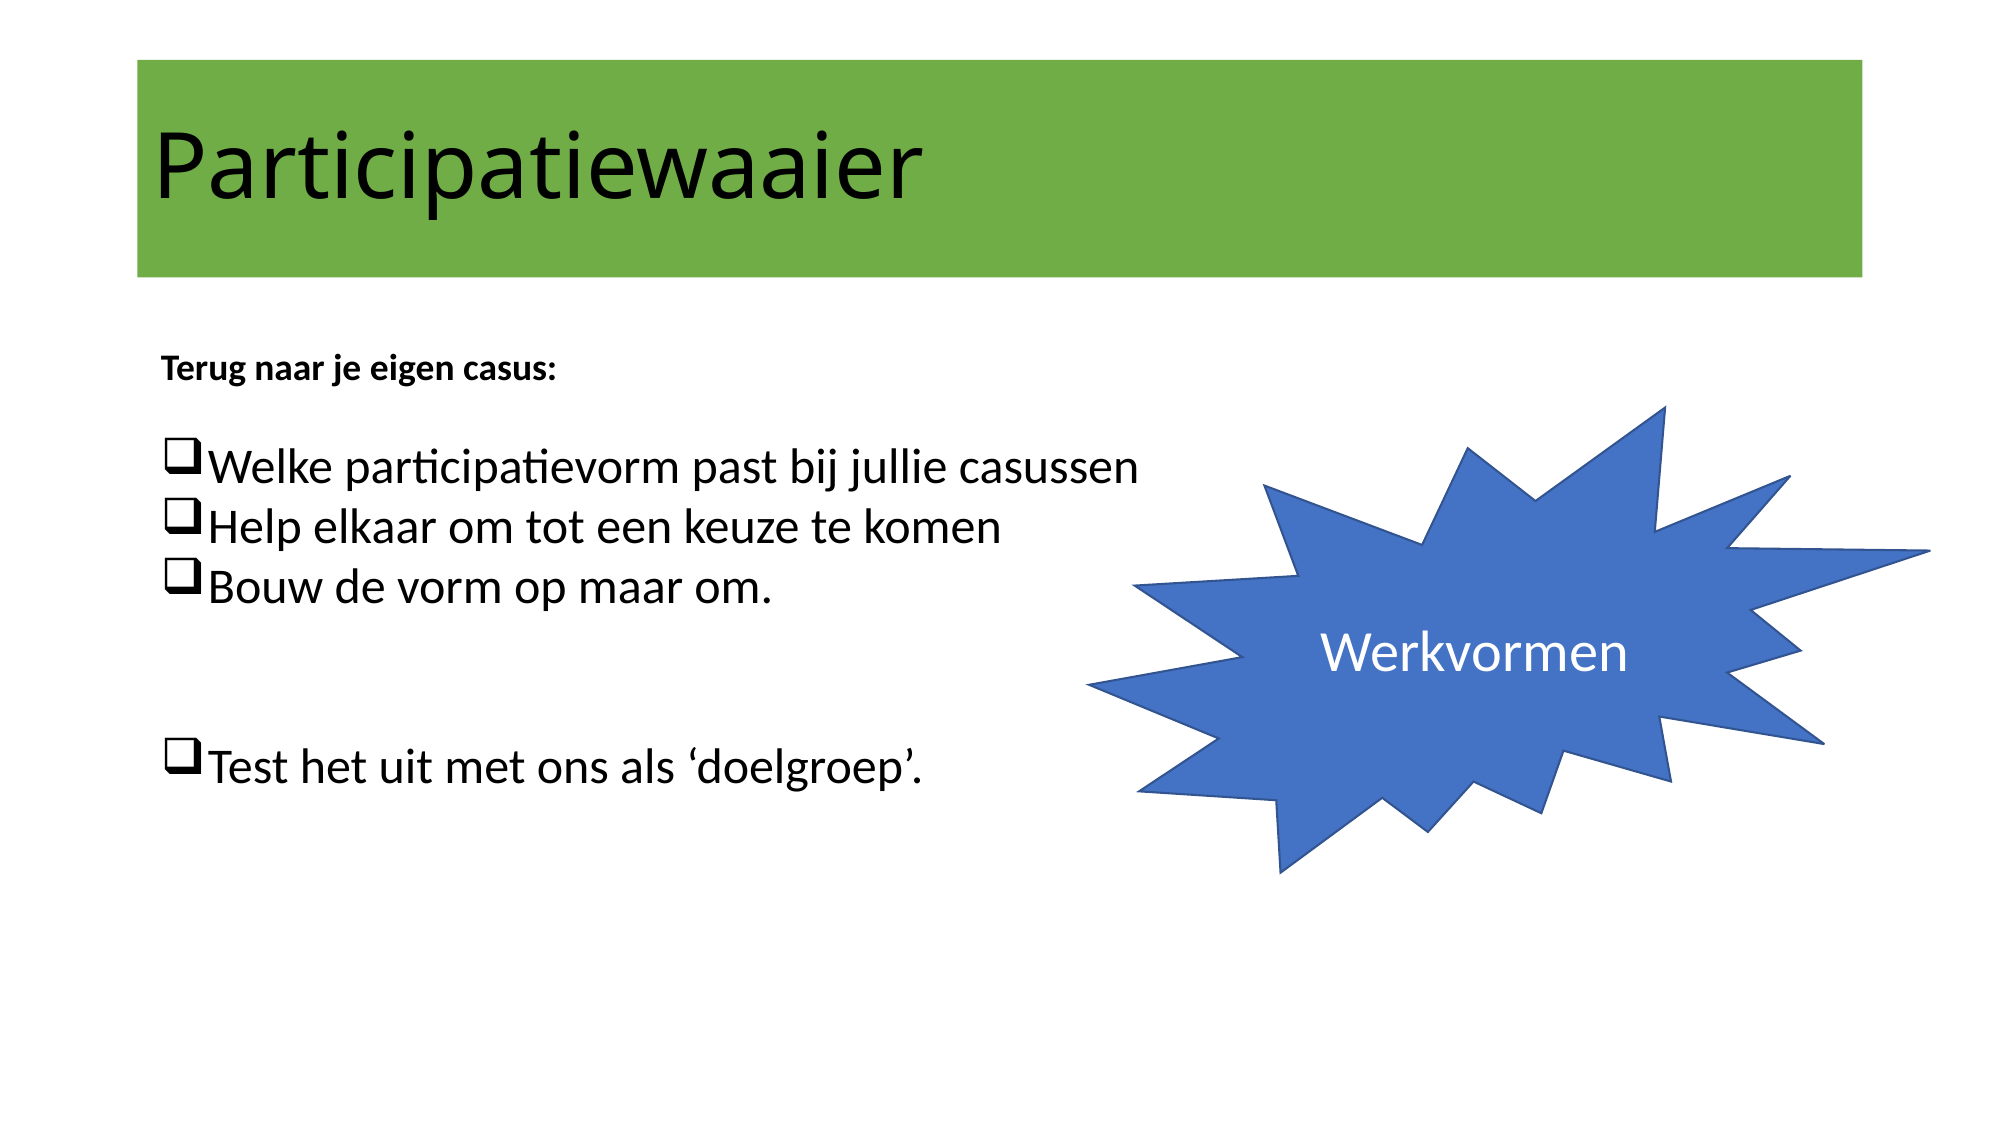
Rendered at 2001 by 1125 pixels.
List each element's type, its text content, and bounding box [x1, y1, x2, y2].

title Participatiewaaier [137, 59, 1863, 278]
text_box Terug naar je eigen casus: Welke participatievorm past bij jullie casussen Help elkaar om tot een keuze te komen Bouw de vorm op maar om. Test het uit met ons als ‘doelgroep’. [146, 335, 1854, 891]
text_box Werkvormen [1085, 405, 1931, 875]
